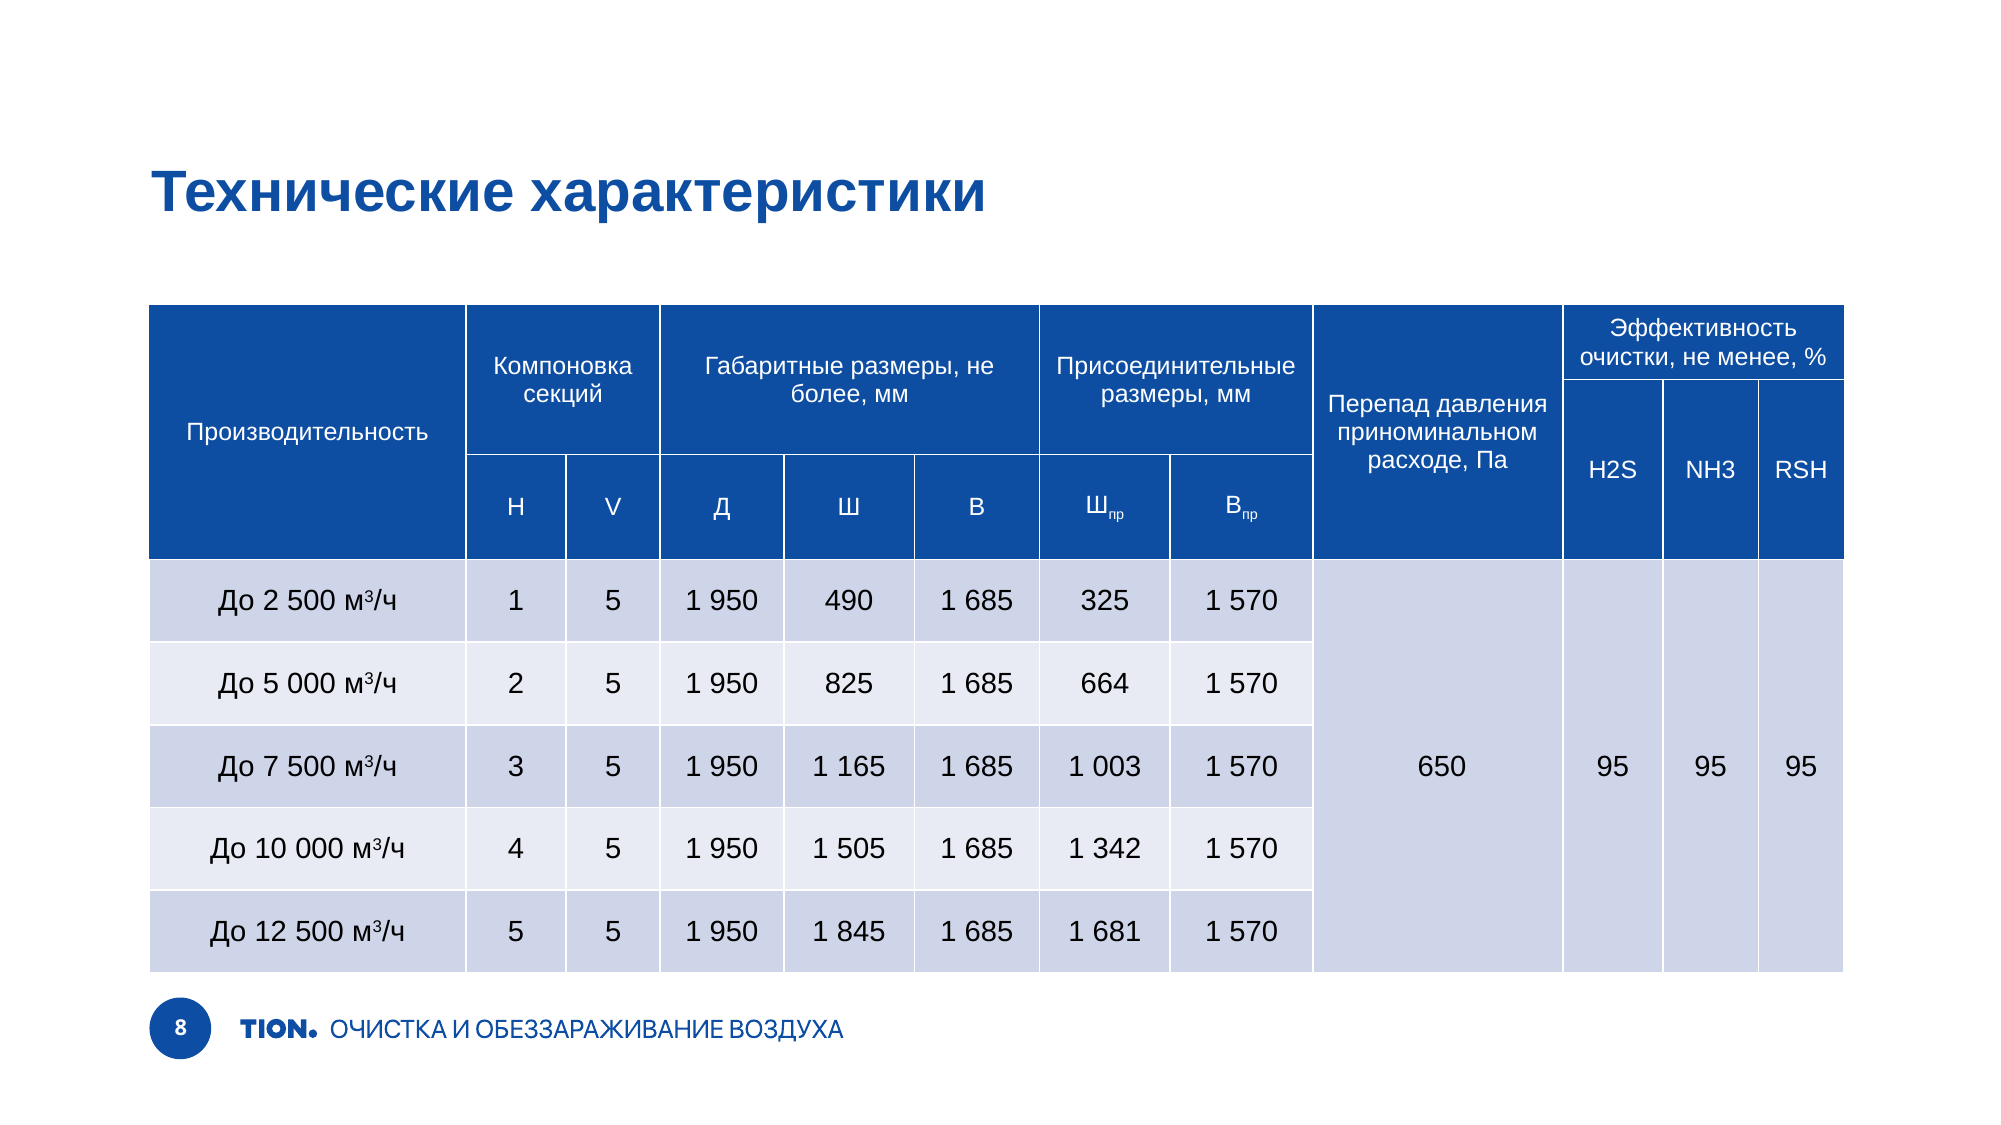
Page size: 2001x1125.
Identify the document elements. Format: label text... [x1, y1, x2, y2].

text_box Технические характеристики [151, 156, 1199, 223]
table_cell До 10 000 м3/ч [150, 808, 465, 889]
table_cell 1 570 [1171, 891, 1312, 972]
table_cell 1 681 [1040, 891, 1169, 972]
table_cell 3 [467, 726, 565, 807]
table_cell H2S [1564, 380, 1662, 559]
table_header Присоединительные размеры, мм [1040, 305, 1312, 454]
table_cell 1 570 [1171, 560, 1312, 641]
table_cell 5 [567, 808, 659, 889]
table_header Перепад давления приноминальном расходе, Па [1314, 305, 1562, 559]
table_cell 1 845 [785, 891, 914, 972]
table_cell 825 [785, 643, 914, 724]
table_header Компоновка секций [467, 305, 659, 454]
table_cell 5 [467, 891, 565, 972]
table_cell V [567, 455, 659, 559]
table_cell 1 950 [661, 891, 783, 972]
table_cell 5 [567, 726, 659, 807]
table_cell До 7 500 м3/ч [150, 726, 465, 807]
table_cell RSH [1759, 380, 1844, 559]
table_cell 2 [467, 643, 565, 724]
table_cell 490 [785, 560, 914, 641]
table_header Производительность [149, 305, 465, 559]
table_cell 1 570 [1171, 726, 1312, 807]
table_cell 1 950 [661, 560, 783, 641]
table_cell 1 685 [915, 643, 1039, 724]
table_cell 1 950 [661, 808, 783, 889]
table_cell 1 003 [1040, 726, 1169, 807]
table_cell До 2 500 м3/ч [150, 560, 465, 641]
table_cell 4 [467, 808, 565, 889]
table_cell 664 [1040, 643, 1169, 724]
table_cell Ш [785, 455, 914, 559]
table_cell H [467, 455, 565, 559]
table_cell NH3 [1664, 380, 1758, 559]
table_cell 1 165 [785, 726, 914, 807]
table_cell 1 342 [1040, 808, 1169, 889]
table_cell 1 685 [915, 808, 1039, 889]
table_cell 1 685 [915, 560, 1039, 641]
table_cell 650 [1314, 560, 1562, 972]
table_cell Впр [1171, 455, 1312, 559]
table_cell 5 [567, 560, 659, 641]
table_cell В [915, 455, 1039, 559]
table_cell 1 [467, 560, 565, 641]
table_cell 1 570 [1171, 808, 1312, 889]
table_cell Д [661, 455, 783, 559]
table_cell 5 [567, 643, 659, 724]
table_cell 1 505 [785, 808, 914, 889]
table_cell Шпр [1040, 455, 1169, 559]
table_cell 95 [1664, 560, 1758, 972]
table_cell 1 685 [915, 726, 1039, 807]
table_cell До 12 500 м3/ч [150, 891, 465, 972]
table_cell 1 685 [915, 891, 1039, 972]
table_header Эффективность очистки, не менее, % [1564, 305, 1844, 379]
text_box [149, 997, 844, 1060]
table_cell 1 570 [1171, 643, 1312, 724]
table_cell 1 950 [661, 643, 783, 724]
table_cell 95 [1564, 560, 1662, 972]
table_cell До 5 000 м3/ч [150, 643, 465, 724]
table_cell 5 [567, 891, 659, 972]
table_header Габаритные размеры, не более, мм [661, 305, 1039, 454]
table_cell 1 950 [661, 726, 783, 807]
table_cell 95 [1759, 560, 1843, 972]
table_cell 325 [1040, 560, 1169, 641]
